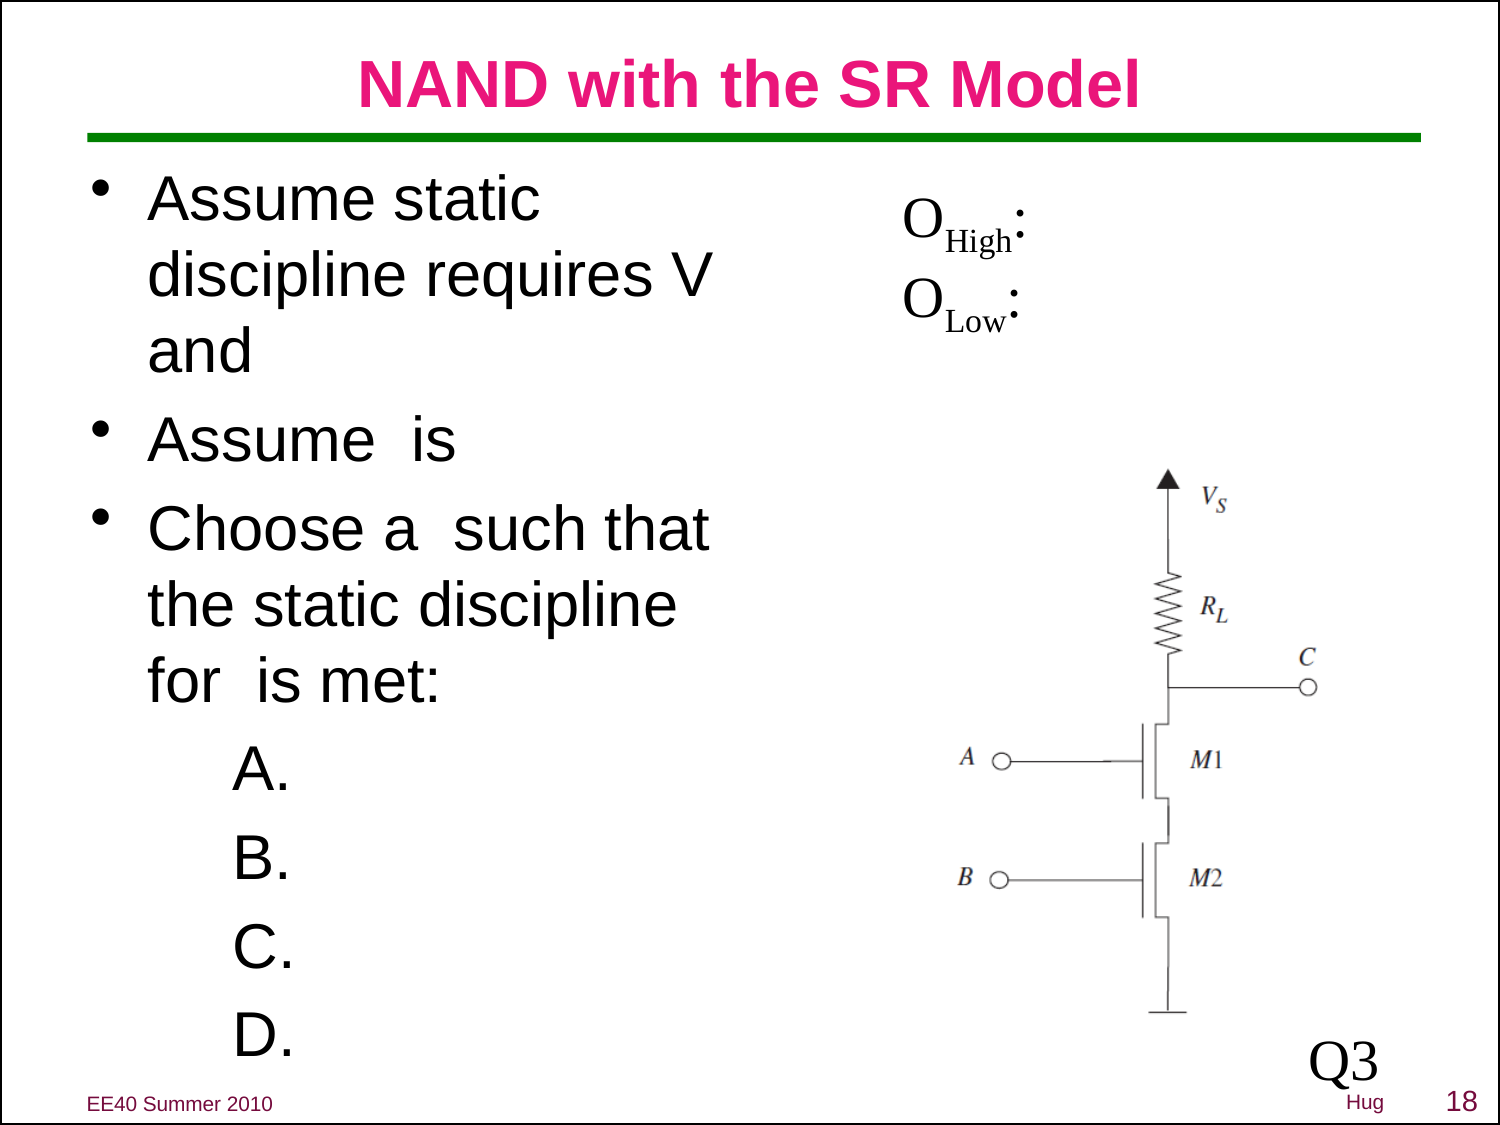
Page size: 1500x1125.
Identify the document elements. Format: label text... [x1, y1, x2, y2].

title NAND with the SR Model [74, 37, 1426, 126]
picture [950, 458, 1355, 1044]
text_box Q3 [1293, 1014, 1462, 1100]
